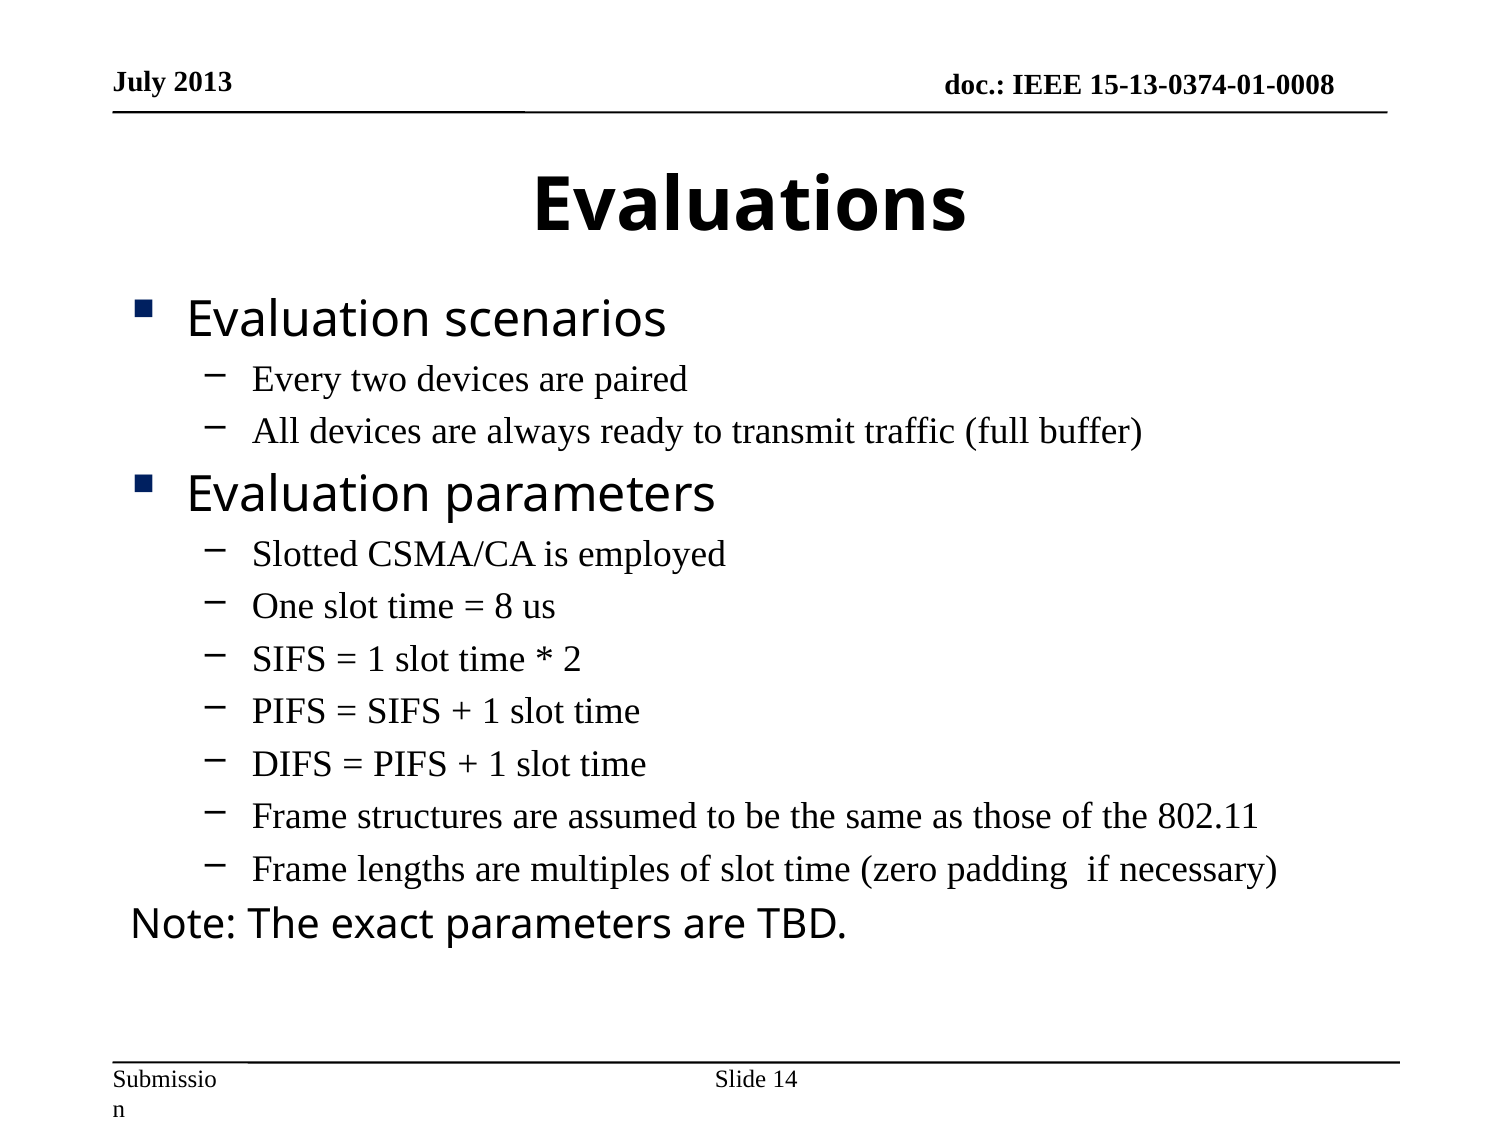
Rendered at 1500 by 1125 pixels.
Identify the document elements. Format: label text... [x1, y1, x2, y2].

slide_number Slide 14 [712, 1061, 800, 1093]
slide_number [112, 61, 376, 98]
list Evaluation scenarios Every two devices are paired All devices are always ready to transmit traffic (full buffer) Evaluation parameters Slotted CSMA/CA is employed One slot time = 8 us SIFS = 1 slot time * 2 PIFS = SIFS + 1 slot time DIFS = PIFS + 1 slot time Frame structures are assumed to be the same as those of the 802.11 Frame lengths are multiples of slot time (zero padding if necessary) Note: The exact parameters are TBD. [114, 278, 1391, 1036]
title Evaluations [112, 112, 1388, 288]
